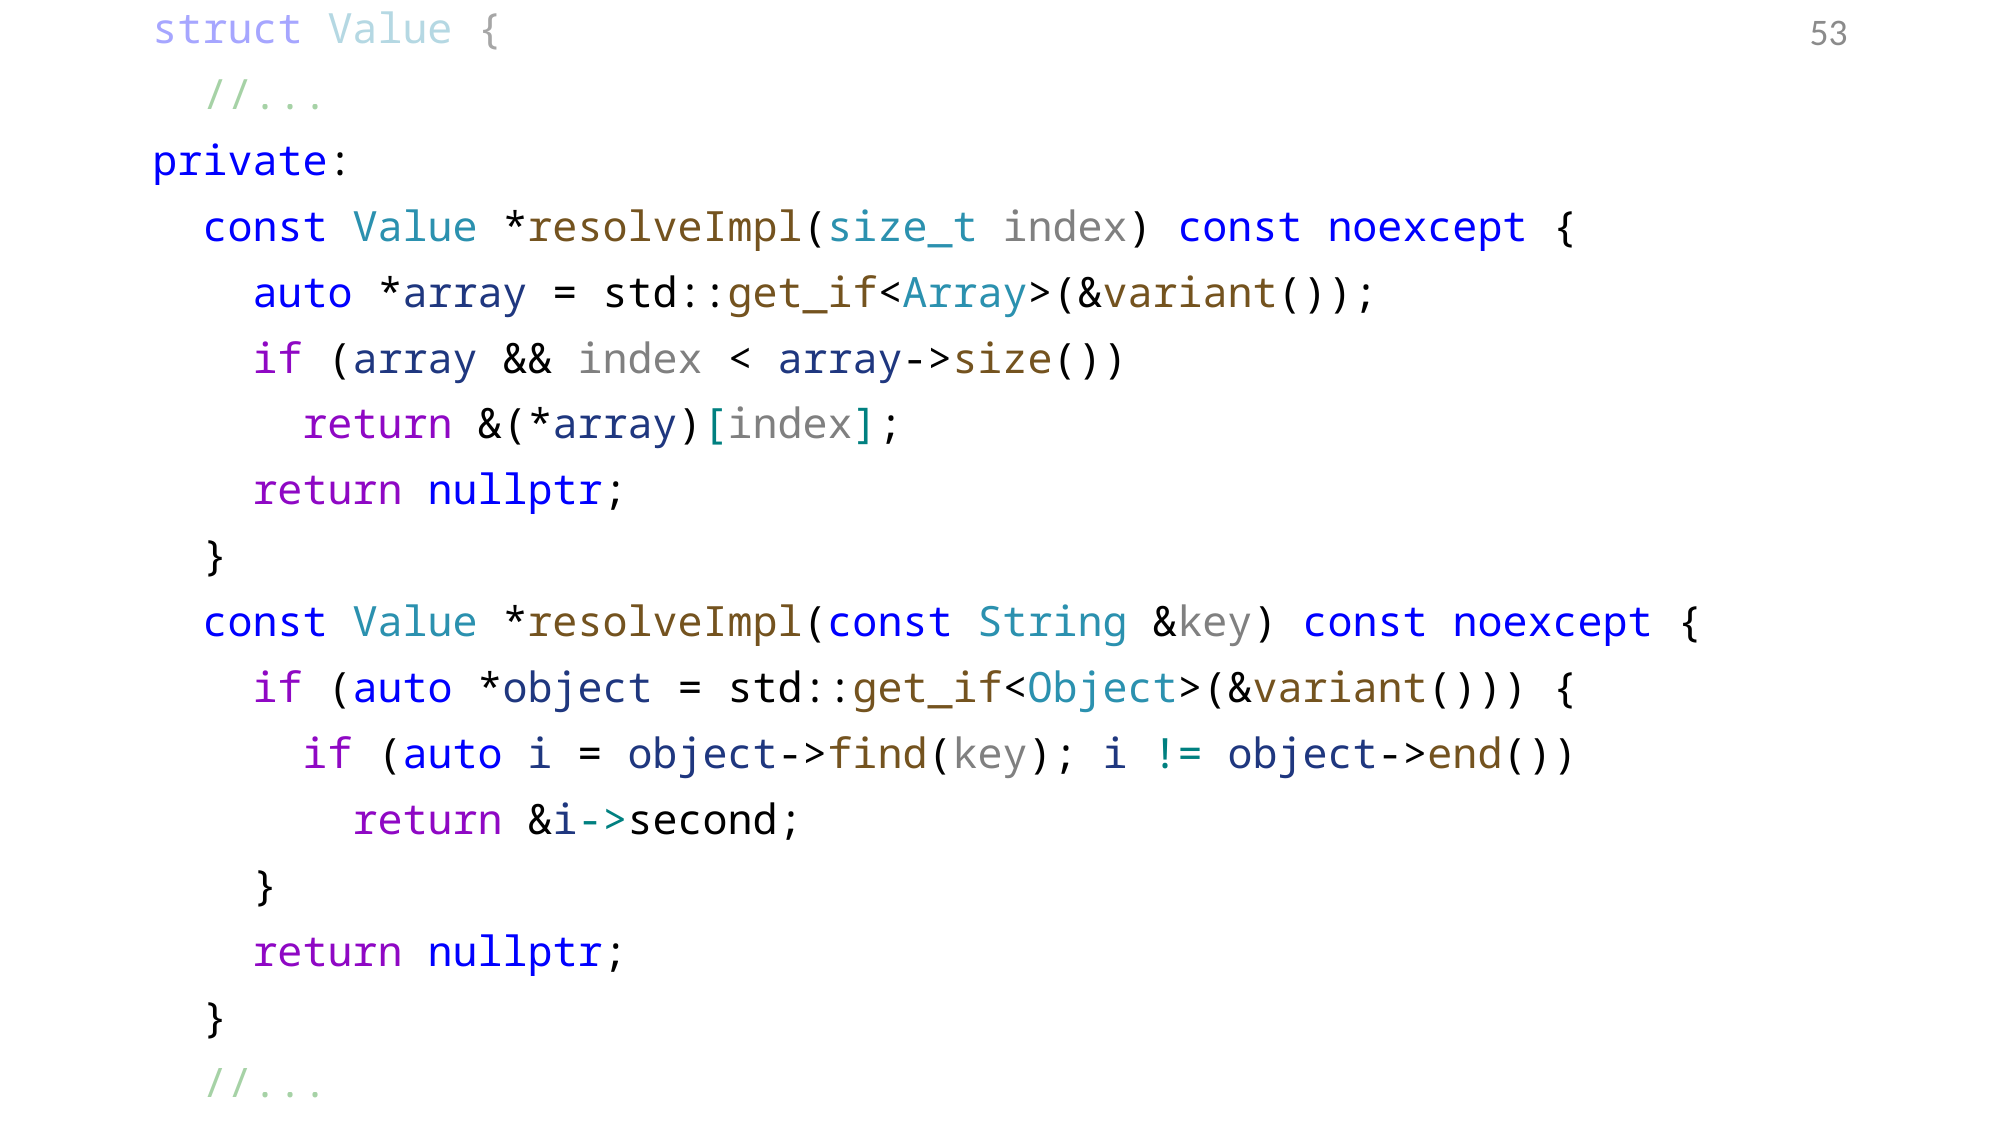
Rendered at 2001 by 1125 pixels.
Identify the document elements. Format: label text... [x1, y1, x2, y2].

list struct Value { //... private: const Value *resolveImpl(size_t index) const noexcept { auto *array = std::get_if<Array>(&variant()); if (array && index < array->size()) return &(*array)[index]; return nullptr; } const Value *resolveImpl(const String &key) const noexcept { if (auto *object = std::get_if<Object>(&variant())) { if (auto i = object->find(key); i != object->end()) return &i->second; } return nullptr; } //... [137, 0, 2000, 1125]
slide_number 53 [1412, 0, 1863, 60]
